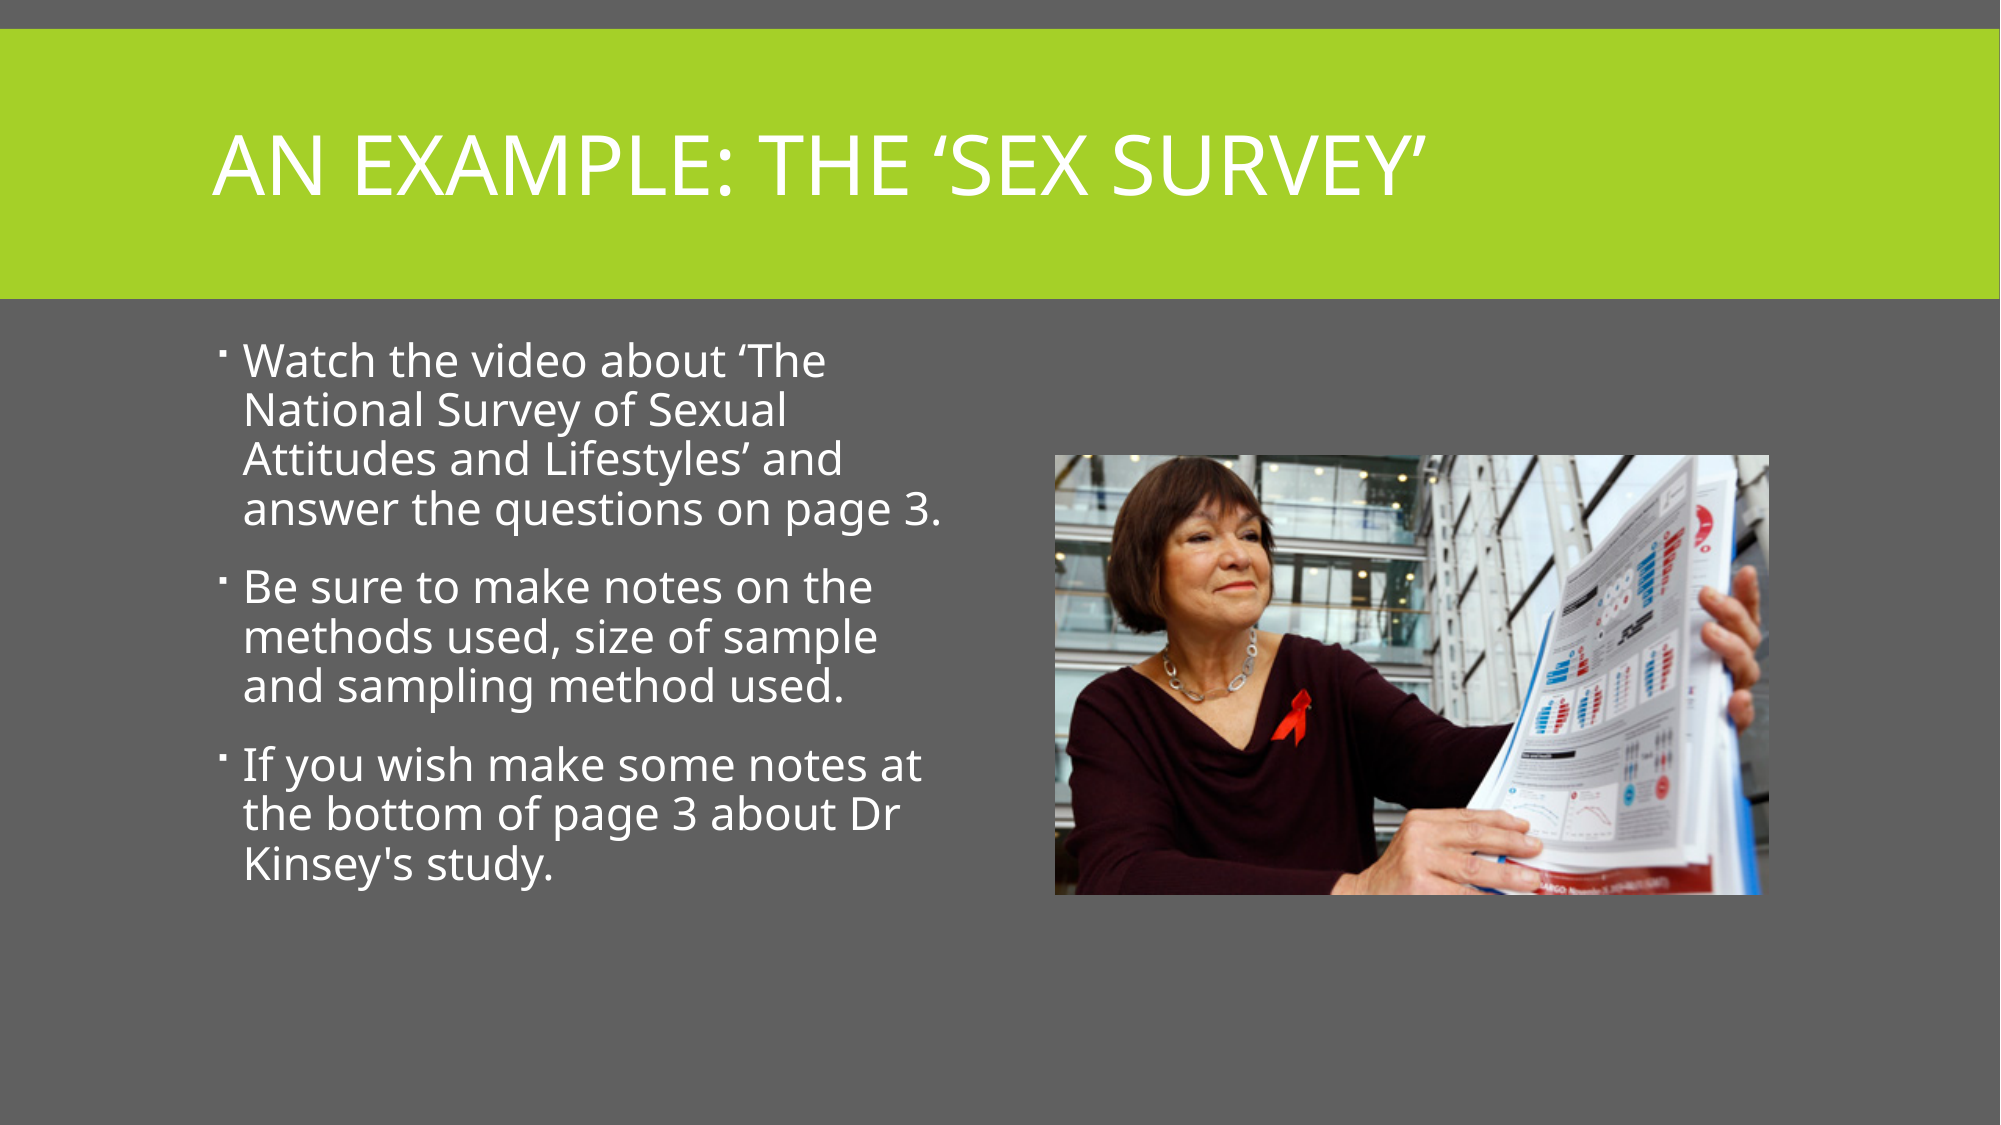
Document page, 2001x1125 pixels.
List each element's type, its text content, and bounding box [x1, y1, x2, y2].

list Watch the video about ‘The National Survey of Sexual Attitudes and Lifestyles’ and answer the questions on page 3. Be sure to make notes on the methods used, size of sample and sampling method used. If you wish make some notes at the bottom of page 3 about Dr Kinsey's study. [197, 329, 978, 1020]
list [1055, 455, 1769, 895]
title An Example: The ‘Sex survey’ [197, 46, 1803, 295]
